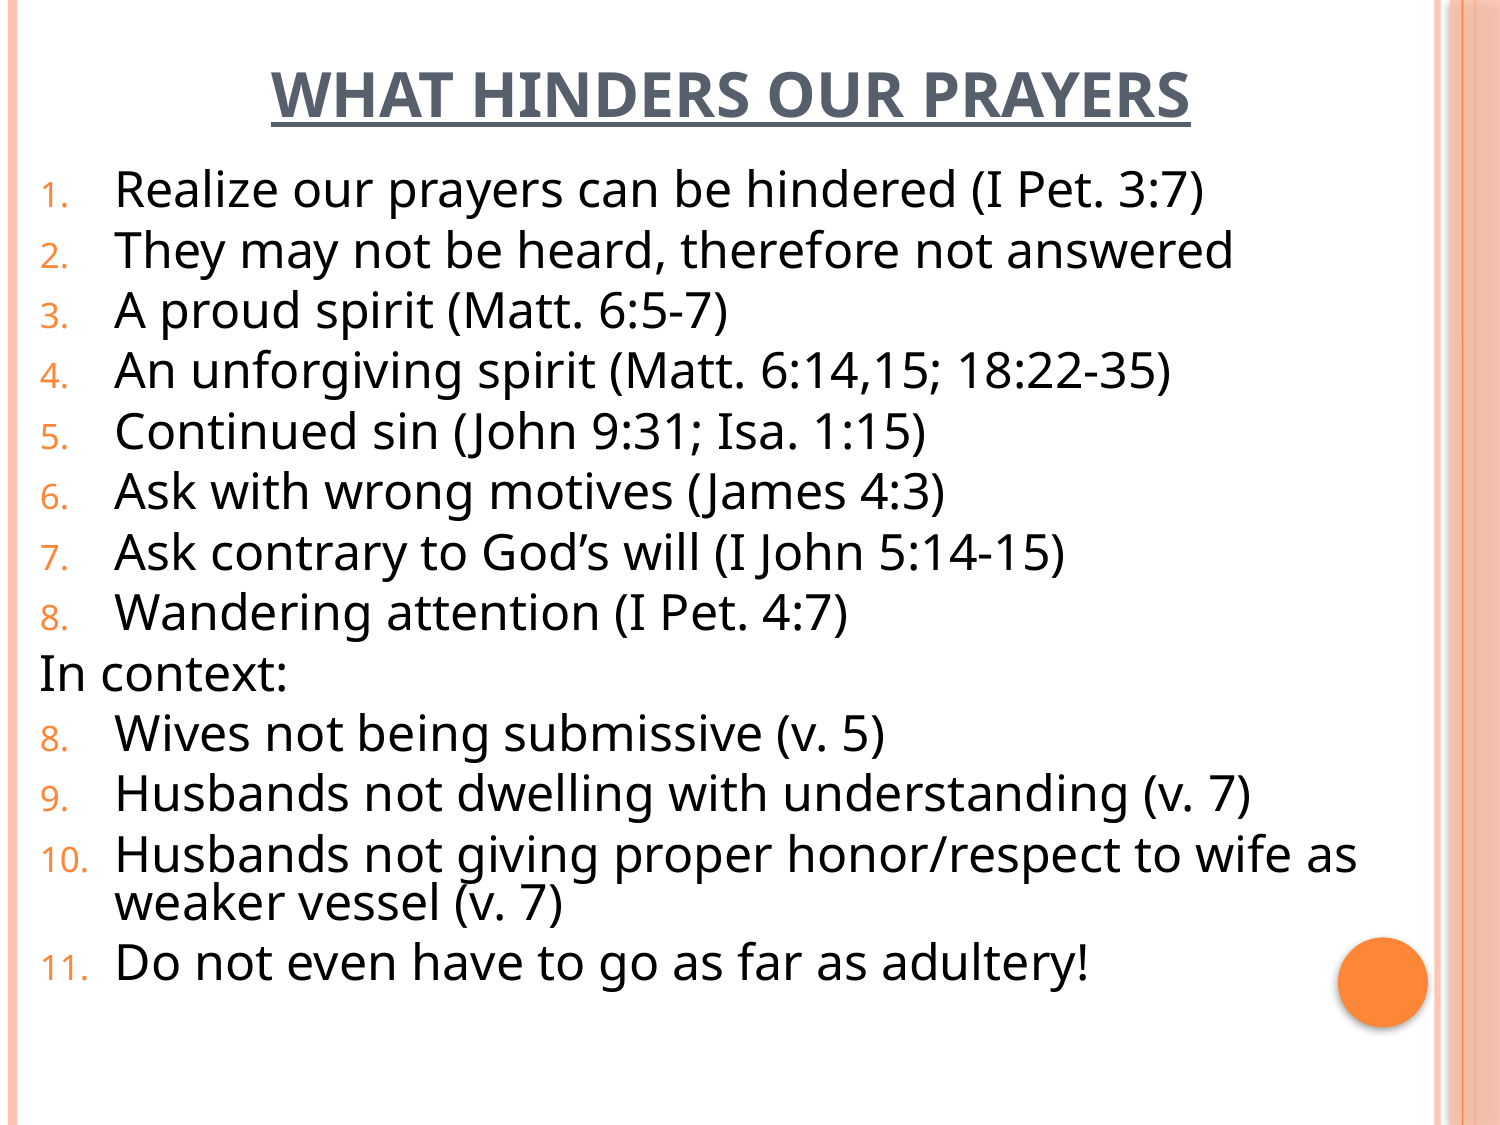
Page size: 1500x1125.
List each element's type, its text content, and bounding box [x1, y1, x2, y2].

list Realize our prayers can be hindered (I Pet. 3:7) They may not be heard, therefore not answered A proud spirit (Matt. 6:5-7) An unforgiving spirit (Matt. 6:14,15; 18:22-35) Continued sin (John 9:31; Isa. 1:15) Ask with wrong motives (James 4:3) Ask contrary to God’s will (I John 5:14-15) Wandering attention (I Pet. 4:7) In context: Wives not being submissive (v. 5) Husbands not dwelling with understanding (v. 7) Husbands not giving proper honor/respect to wife as weaker vessel (v. 7) Do not even have to go as far as adultery! [24, 162, 1475, 1100]
title WHAT HINDERS OUR PRAYERS [24, 0, 1438, 138]
